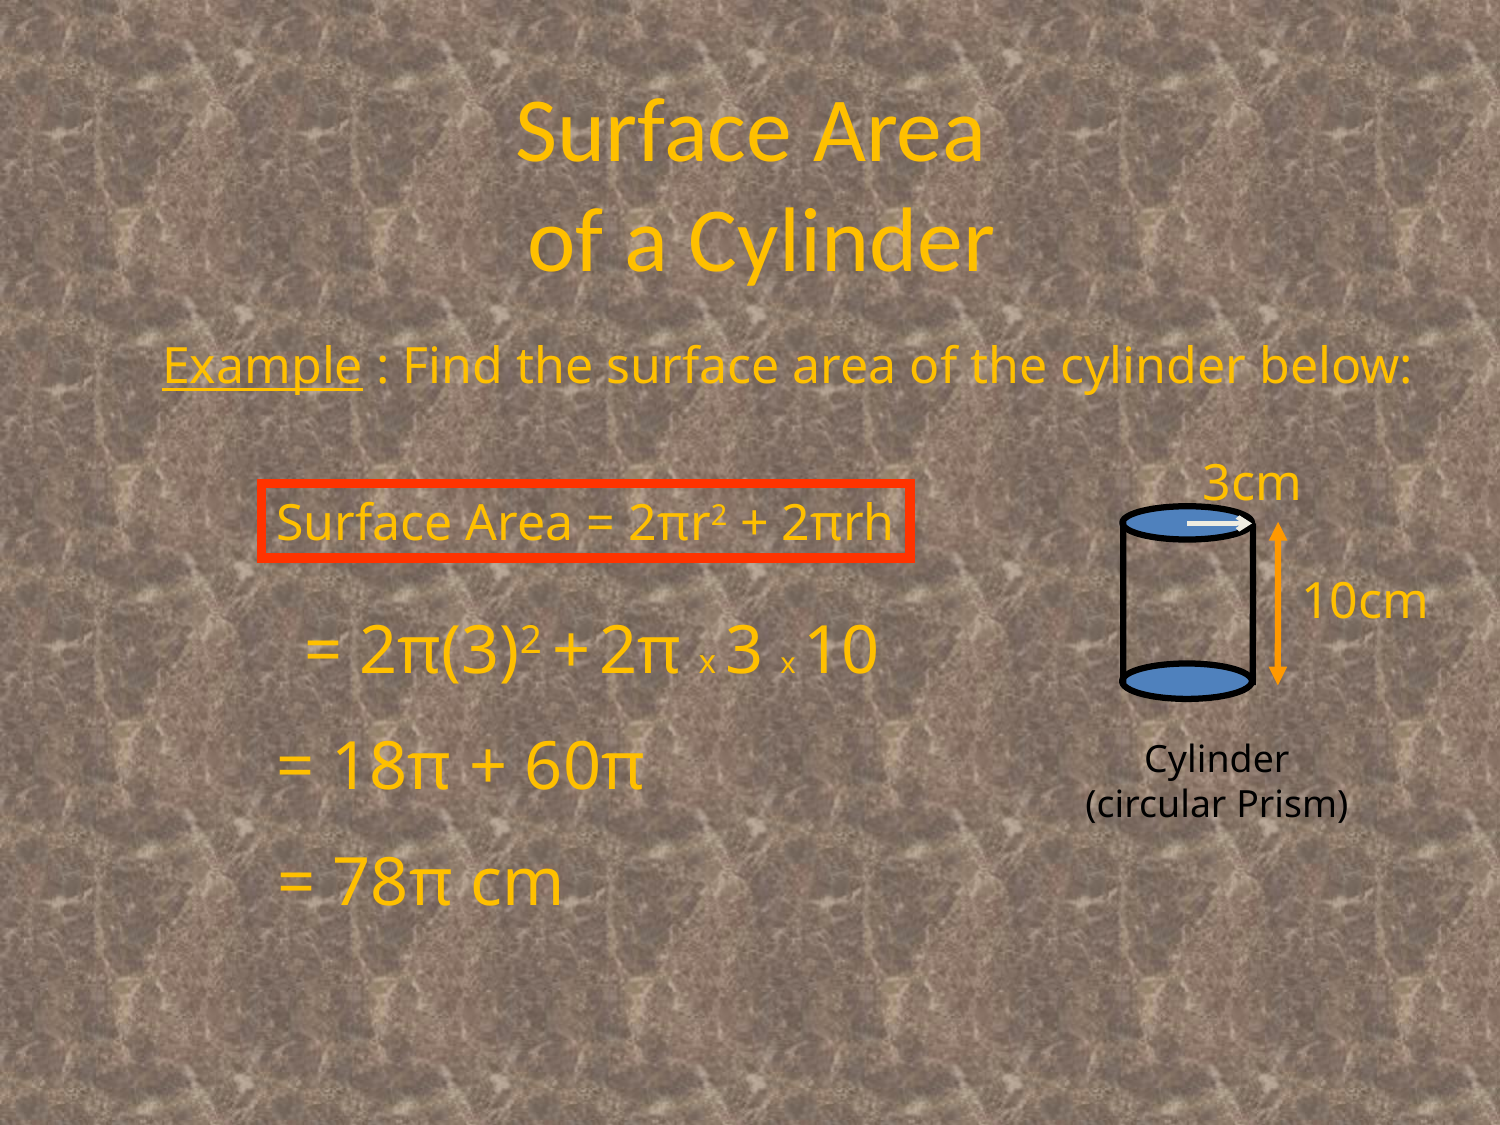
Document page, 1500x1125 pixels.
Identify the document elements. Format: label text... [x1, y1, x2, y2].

text_box 10cm [1286, 561, 1444, 636]
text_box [1121, 506, 1254, 700]
text_box = 18π + 60π [261, 715, 660, 811]
text_box Surface Area = 2πr2 + 2πrh [261, 483, 910, 558]
text_box = 2π(3)2 + 2π x 3 x 10 [289, 599, 895, 694]
text_box Surface Area of a Cylinder [171, 86, 1353, 274]
text_box Example : Find the surface area of the cylinder below: [147, 326, 1484, 402]
text_box Cylinder (circular Prism) [1070, 727, 1364, 832]
text_box = 78π cm [262, 831, 580, 926]
picture [0, 0, 1500, 1125]
text_box 3cm [1188, 442, 1317, 518]
